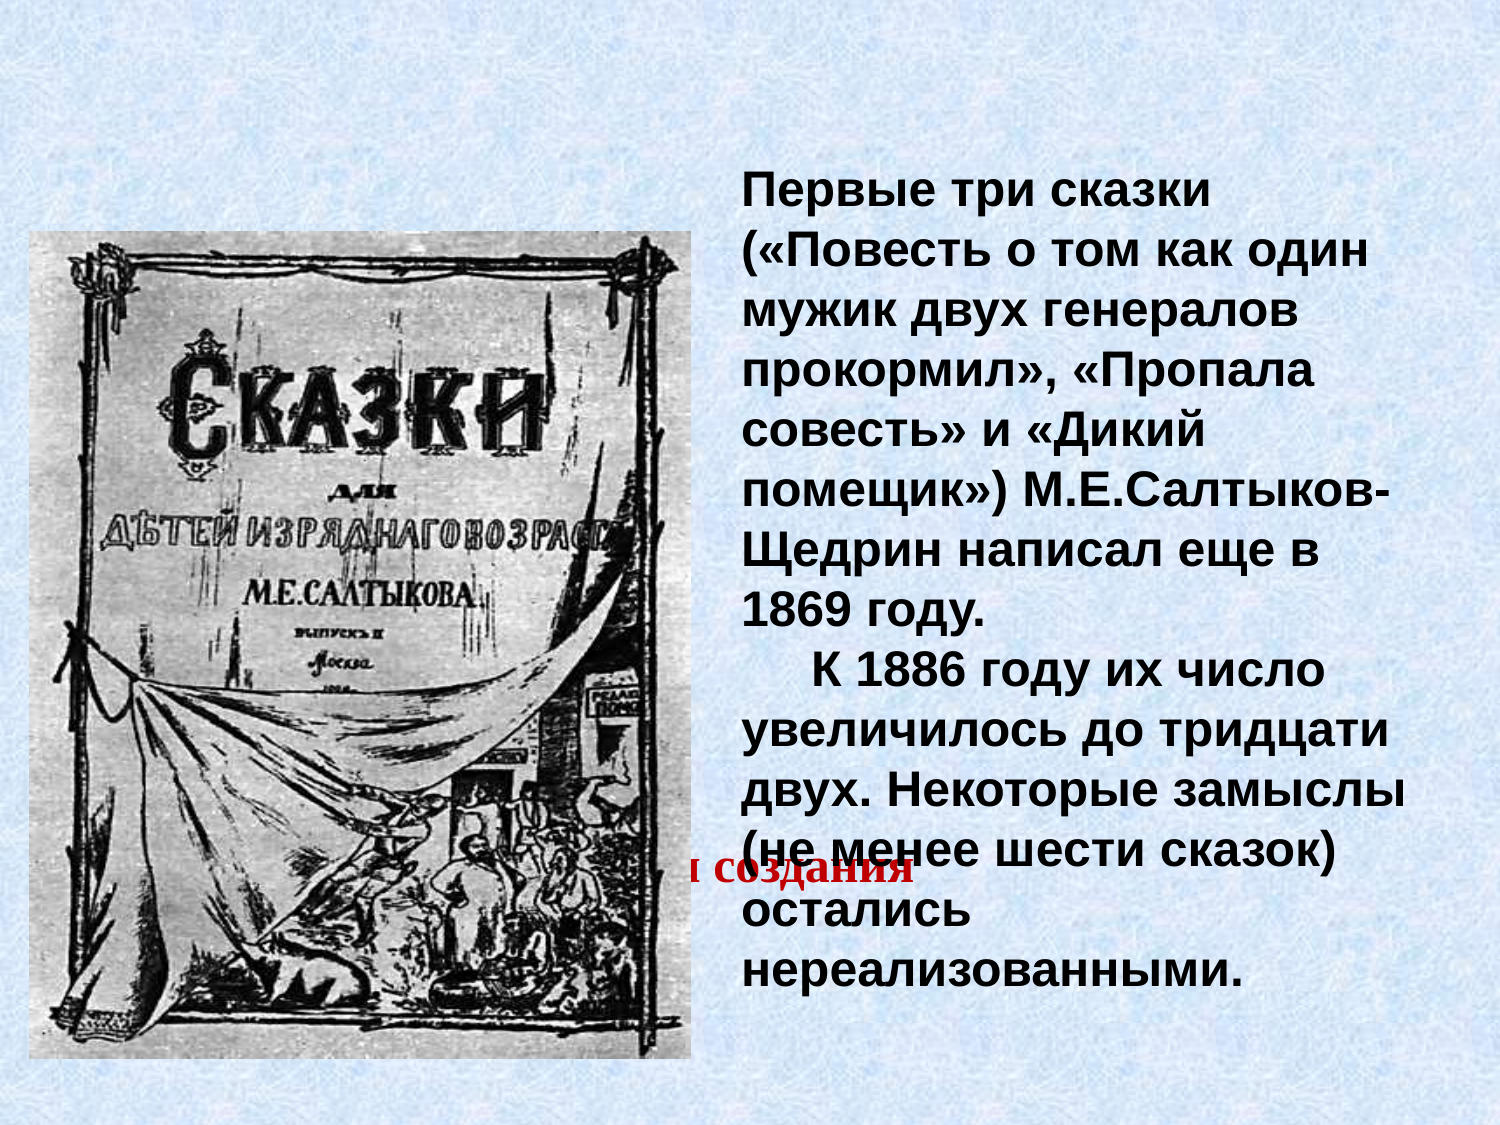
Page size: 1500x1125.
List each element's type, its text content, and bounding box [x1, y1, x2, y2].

text_box Первые три сказки («Повесть о том как один мужик двух генералов прокормил», «Пропала совесть» и «Дикий помещик») М.Е.Салтыков-Щедрин написал еще в 1869 году. К 1886 году их число увеличилось до тридцати двух. Некоторые замыслы (не менее шести сказок) остались нереализованными. [726, 148, 1456, 1004]
picture [0, 0, 1500, 1125]
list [29, 231, 692, 1059]
title История создания [697, 824, 1455, 1026]
